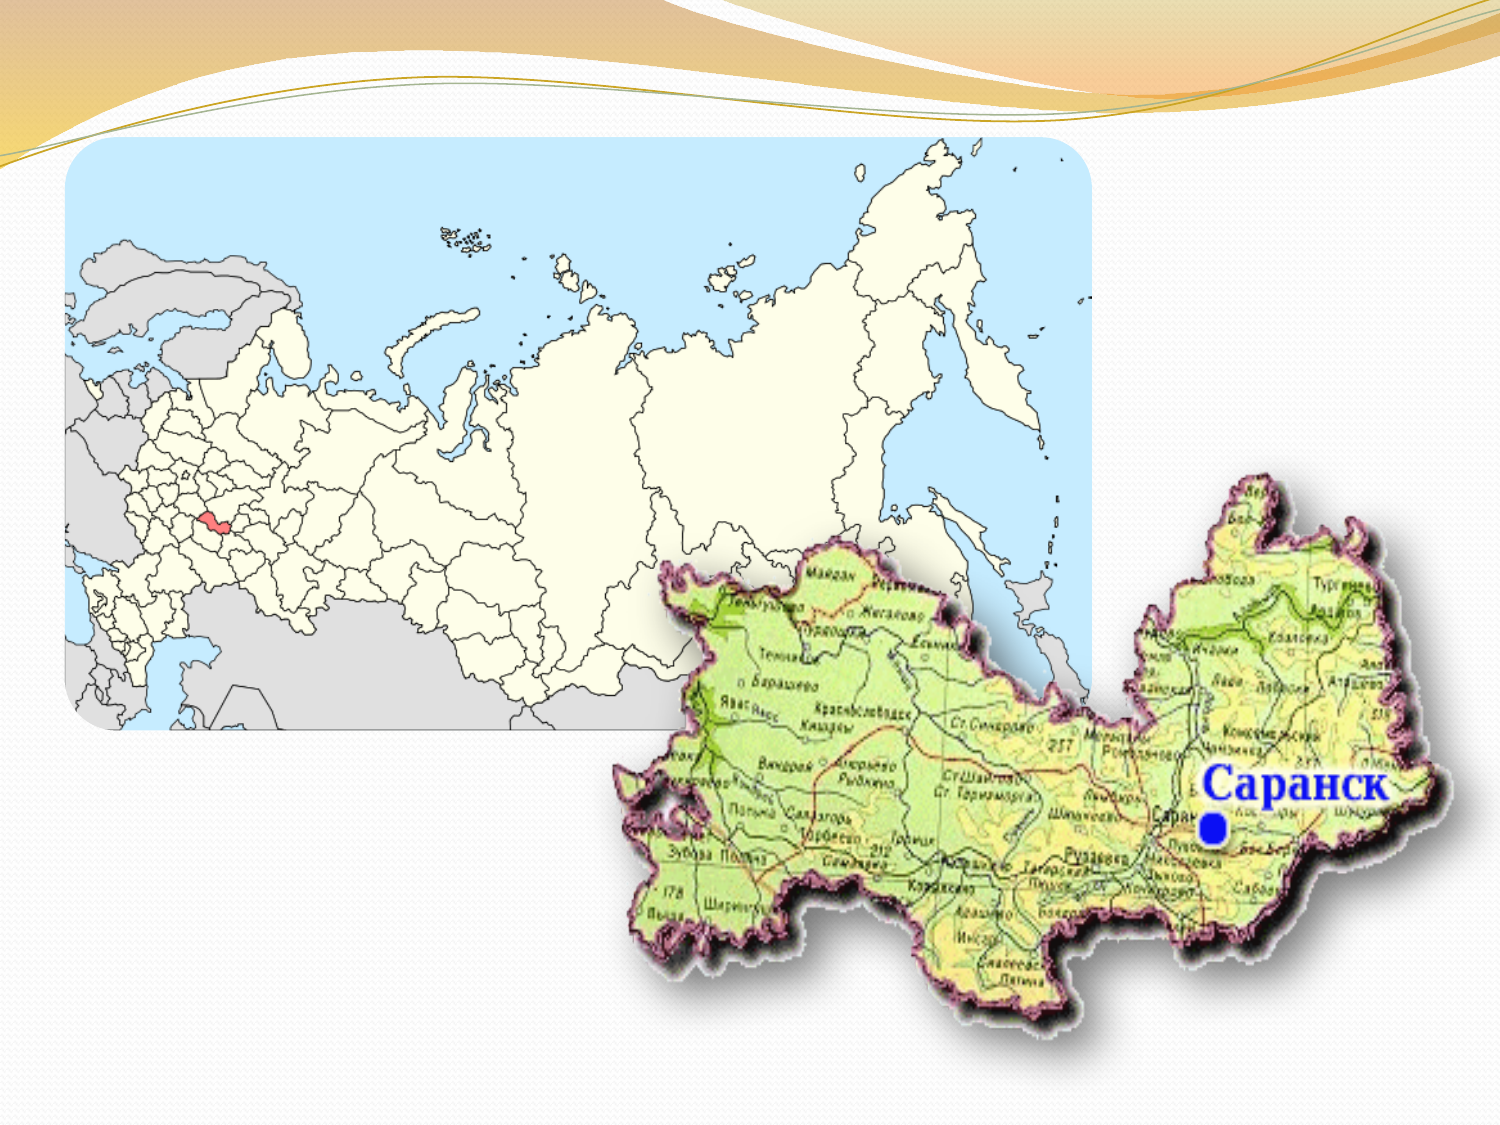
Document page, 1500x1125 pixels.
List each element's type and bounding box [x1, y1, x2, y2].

picture [607, 467, 1459, 1046]
list [64, 136, 1093, 731]
